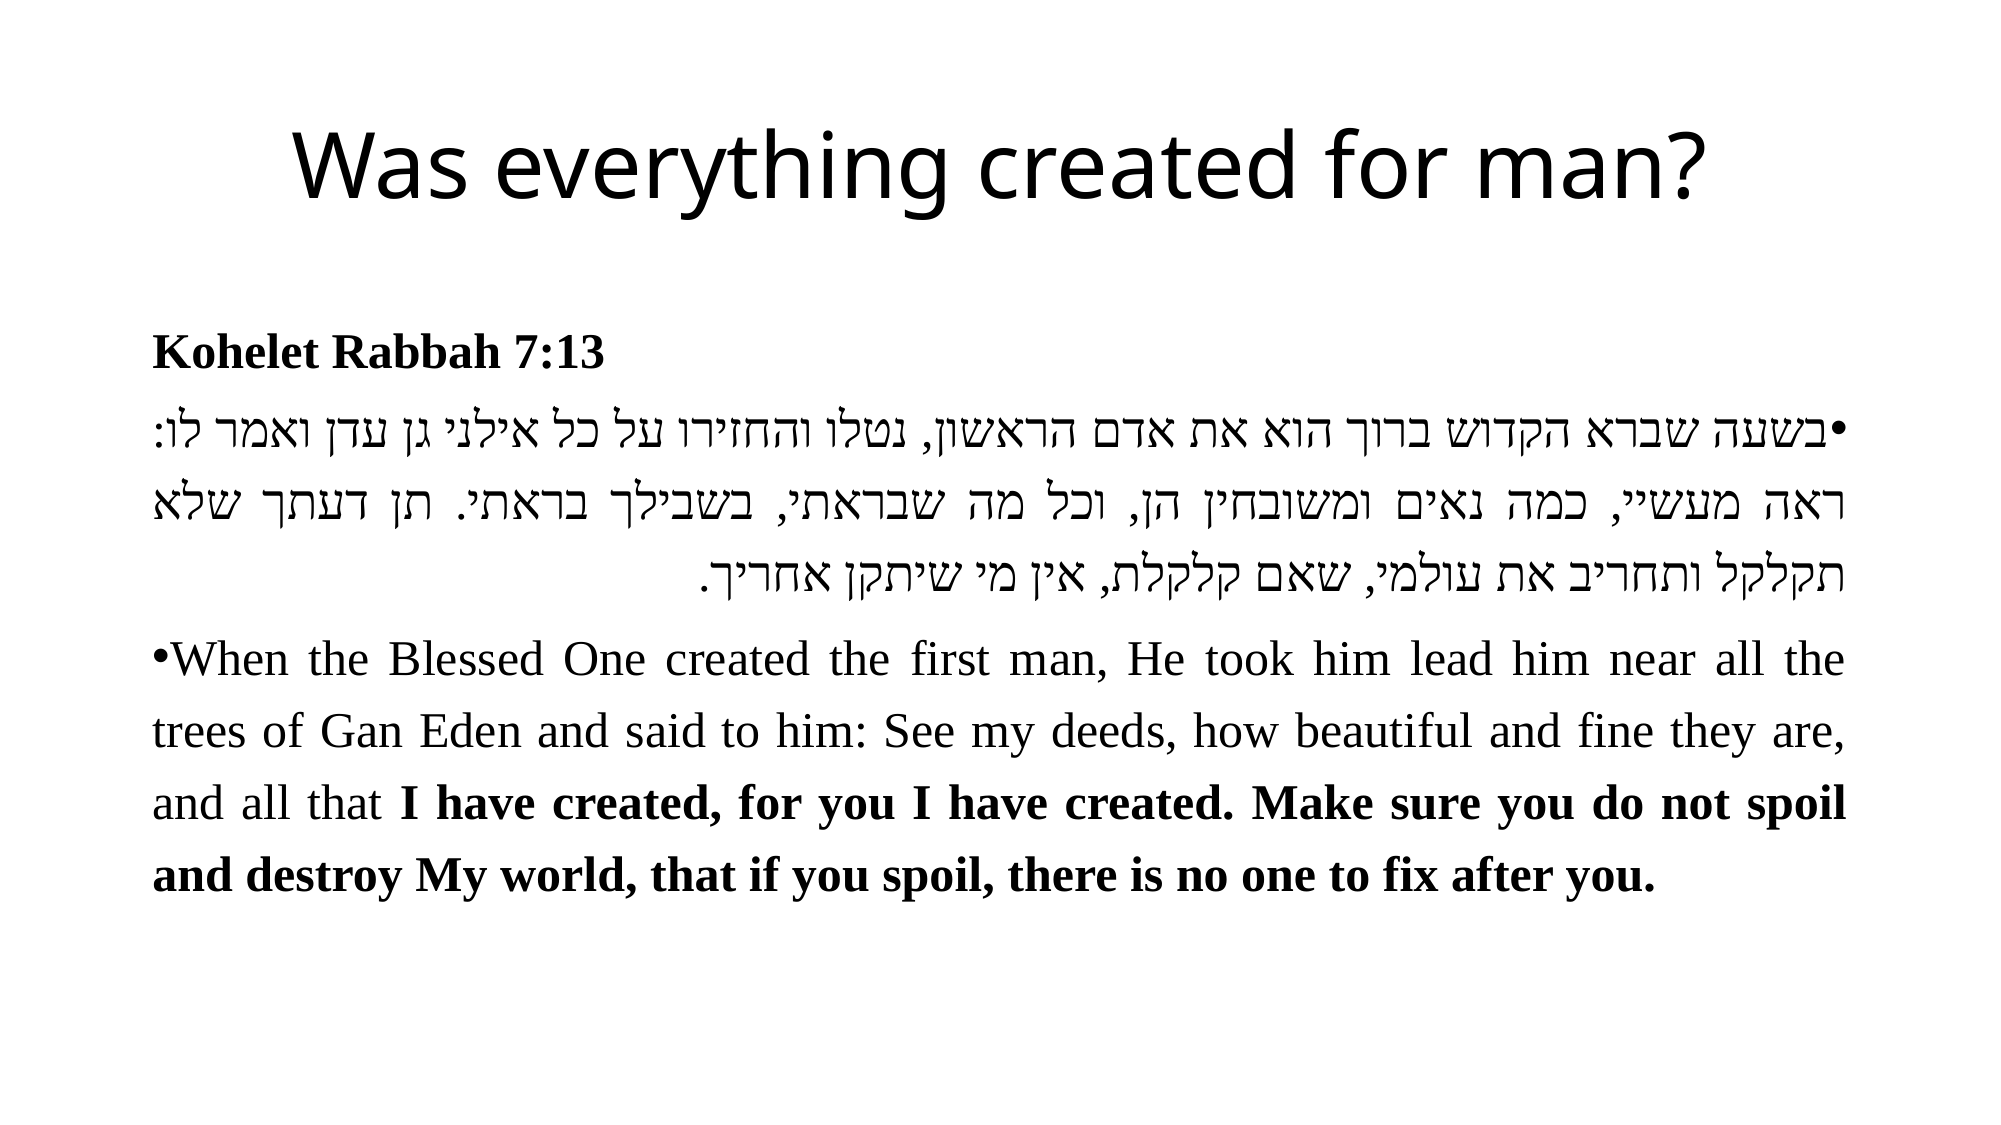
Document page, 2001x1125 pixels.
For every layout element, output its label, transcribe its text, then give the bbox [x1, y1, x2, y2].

list Kohelet Rabbah 7:13 בשעה שברא הקדוש ברוך הוא את אדם הראשון, נטלו והחזירו על כל אילני גן עדן ואמר לו: ראה מעשיי, כמה נאים ומשובחין הן, וכל מה שבראתי, בשבילך בראתי. תן דעתך שלא תקלקל ותחריב את עולמי, שאם קלקלת, אין מי שיתקן אחריך. When the Blessed One created the first man, He took him lead him near all the trees of Gan Eden and said to him: See my deeds, how beautiful and fine they are, and all that I have created, for you I have created. Make sure you do not spoil and destroy My world, that if you spoil, there is no one to fix after you. [137, 299, 1863, 1014]
title Was everything created for man? [137, 59, 1863, 278]
